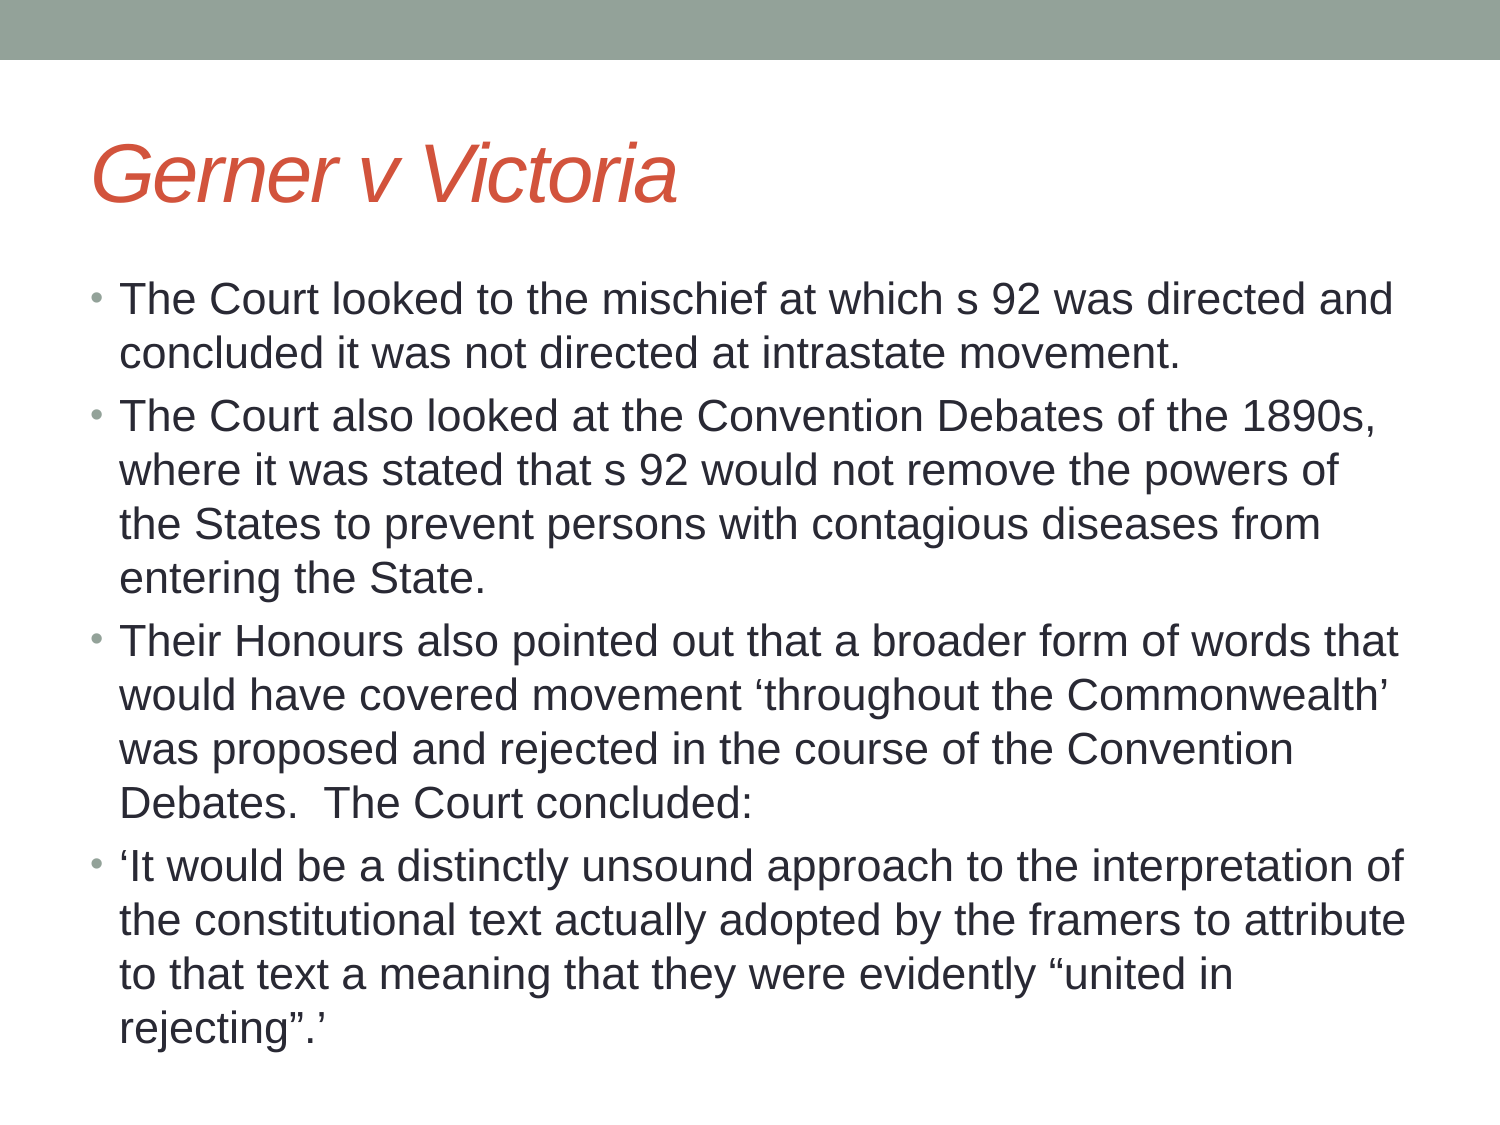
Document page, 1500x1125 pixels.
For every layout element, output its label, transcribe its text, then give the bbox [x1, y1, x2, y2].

list The Court looked to the mischief at which s 92 was directed and concluded it was not directed at intrastate movement. The Court also looked at the Convention Debates of the 1890s, where it was stated that s 92 would not remove the powers of the States to prevent persons with contagious diseases from entering the State. Their Honours also pointed out that a broader form of words that would have covered movement ‘throughout the Commonwealth’ was proposed and rejected in the course of the Convention Debates. The Court concluded: ‘It would be a distinctly unsound approach to the interpretation of the constitutional text actually adopted by the framers to attribute to that text a meaning that they were evidently “united in rejecting”.’ [75, 262, 1425, 1063]
title Gerner v Victoria [75, 87, 1425, 250]
